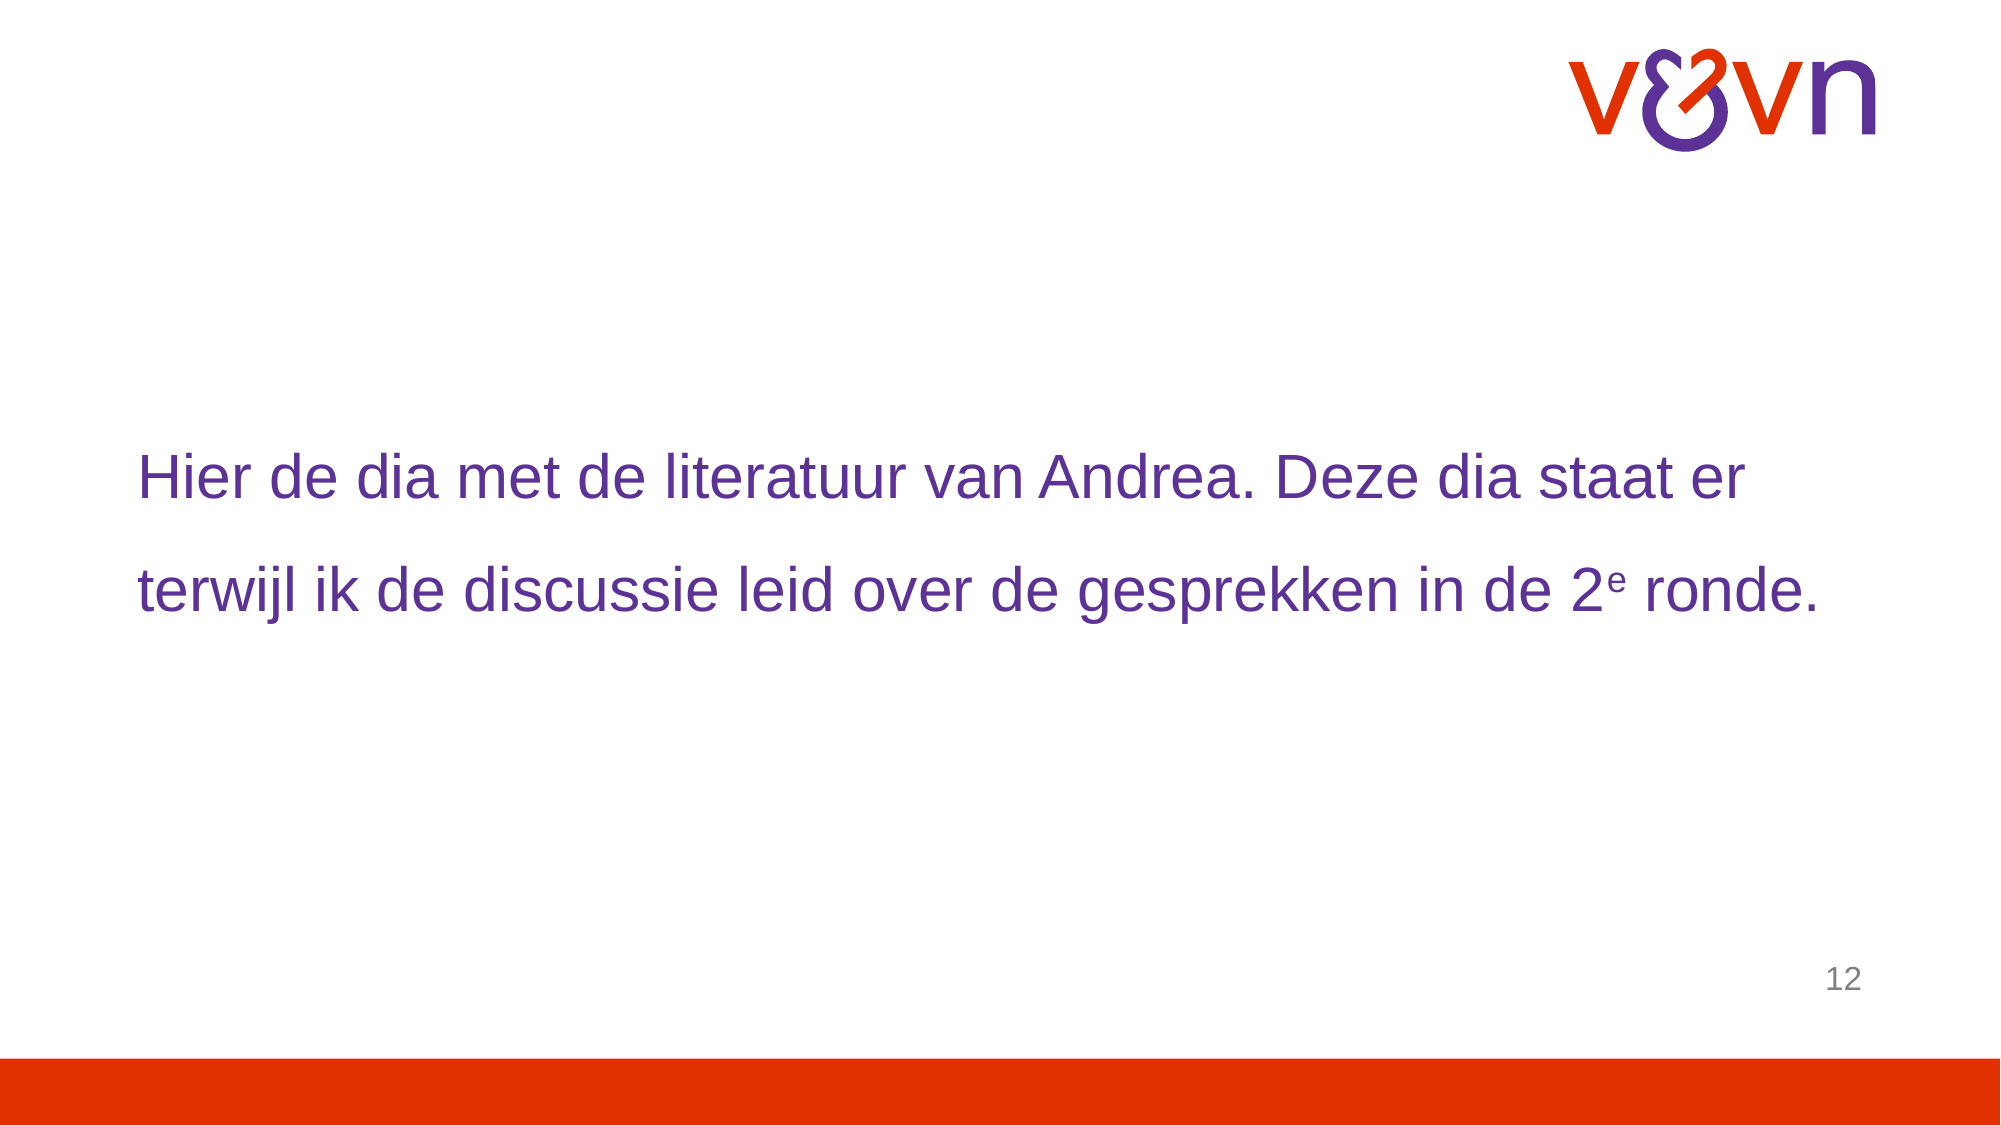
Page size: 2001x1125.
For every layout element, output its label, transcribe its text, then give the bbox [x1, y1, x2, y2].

list Hier de dia met de literatuur van Andrea. Deze dia staat er terwijl ik de discussie leid over de gesprekken in de 2e ronde. [137, 324, 1863, 949]
slide_number 12 [586, 956, 1863, 999]
